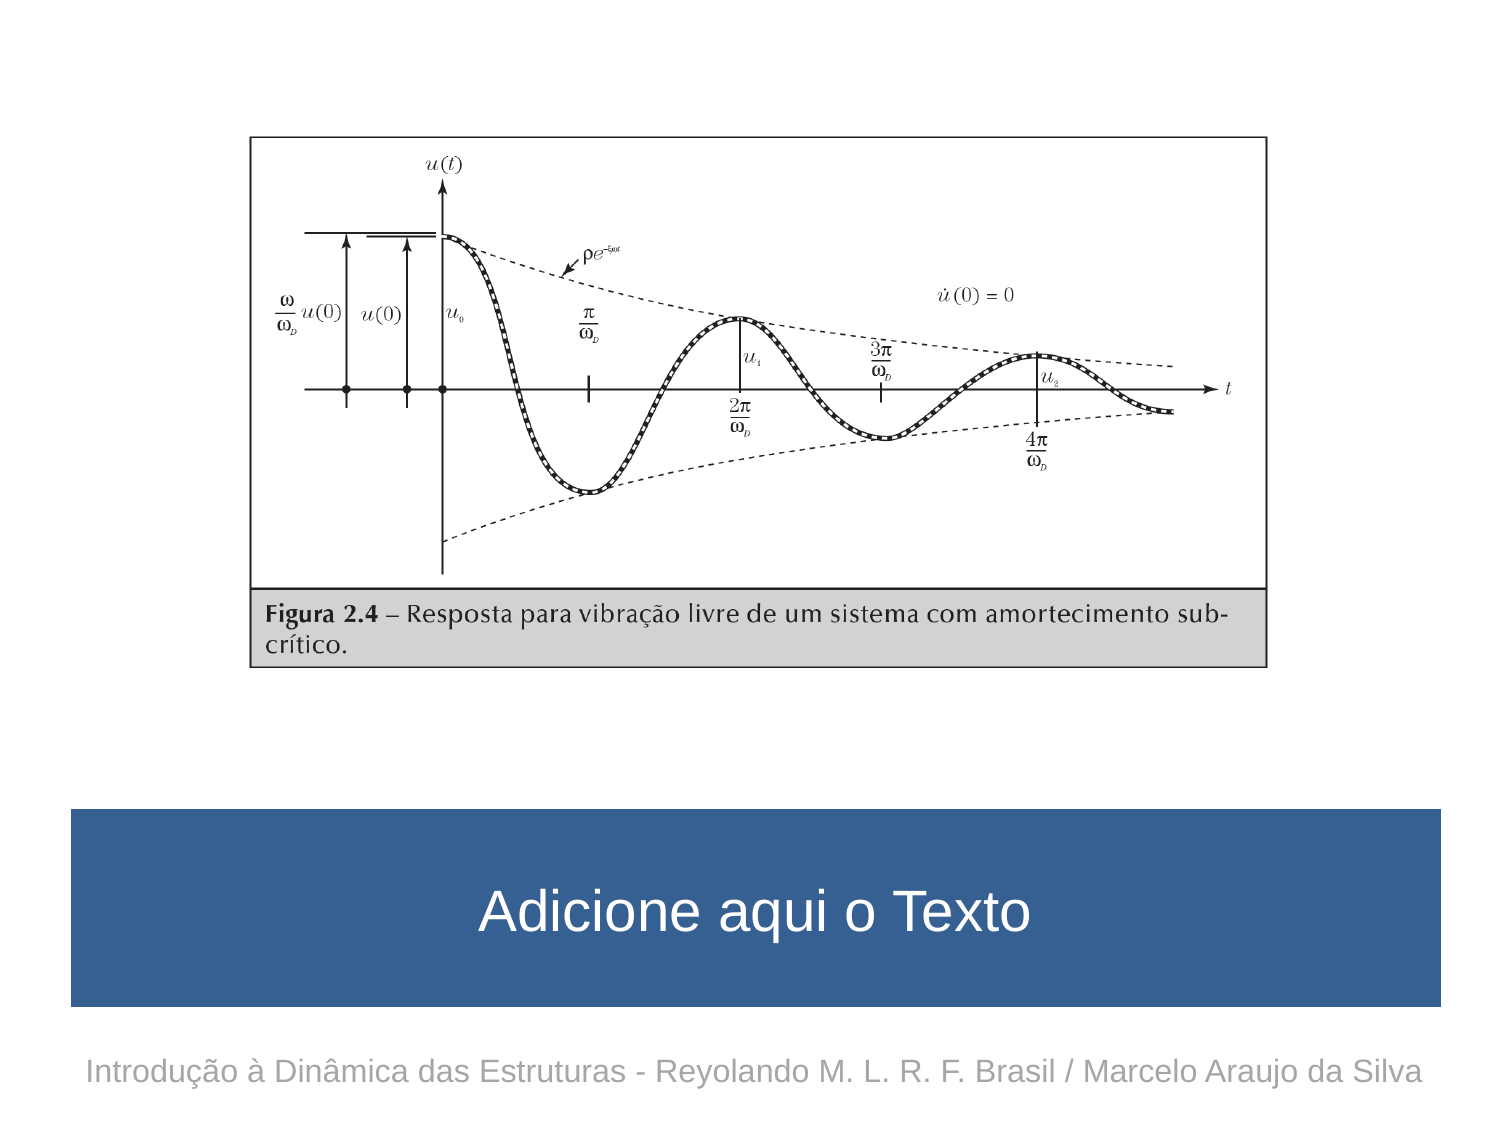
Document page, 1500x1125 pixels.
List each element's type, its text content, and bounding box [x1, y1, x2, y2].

text_box Adicione aqui o Texto [70, 808, 1442, 1008]
picture [231, 125, 1280, 676]
footer Introdução à Dinâmica das Estruturas - Reyolando M. L. R. F. Brasil / Marcelo Araujo da Silva [0, 1042, 1500, 1103]
